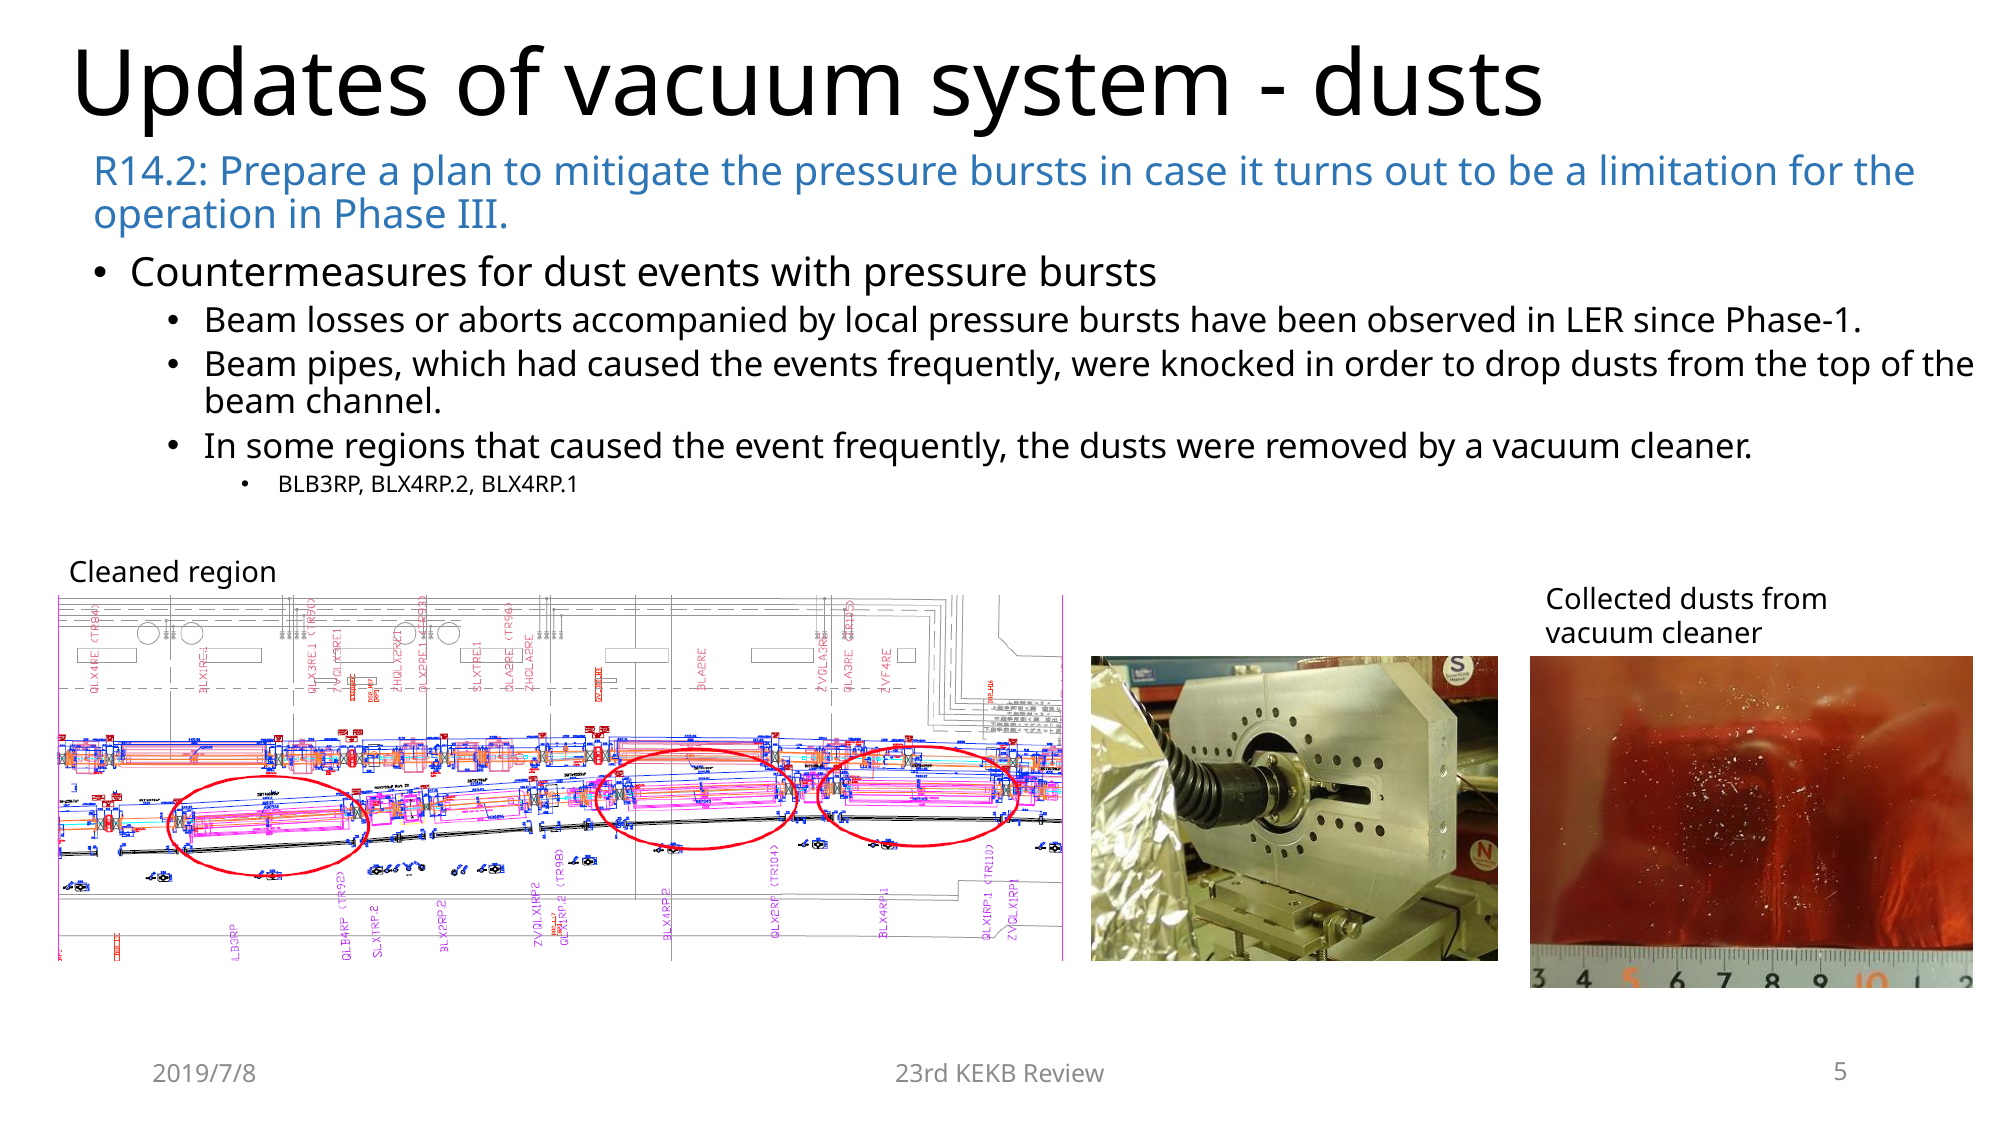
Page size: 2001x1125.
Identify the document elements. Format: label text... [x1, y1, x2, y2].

text_box Collected dusts from vacuum cleaner [1530, 572, 1938, 656]
slide_number 5 [1412, 1042, 1863, 1103]
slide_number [137, 1042, 588, 1103]
picture [1091, 656, 1498, 961]
title Updates of vacuum system - dusts [55, 0, 1781, 195]
list R14.2: Prepare a plan to mitigate the pressure bursts in case it turns out to be a limitation for the operation in Phase III. Countermeasures for dust events with pressure bursts Beam losses or aborts accompanied by local pressure bursts have been observed in LER since Phase-1. Beam pipes, which had caused the events frequently, were knocked in order to drop dusts from the top of the beam channel. In some regions that caused the event frequently, the dusts were removed by a vacuum cleaner. BLB3RP, BLX4RP.2, BLX4RP.1 [78, 143, 2000, 514]
text_box Cleaned region [54, 545, 292, 596]
picture [1530, 656, 1973, 988]
footer 23rd KEKB Review [662, 1042, 1338, 1103]
picture [55, 595, 1071, 961]
